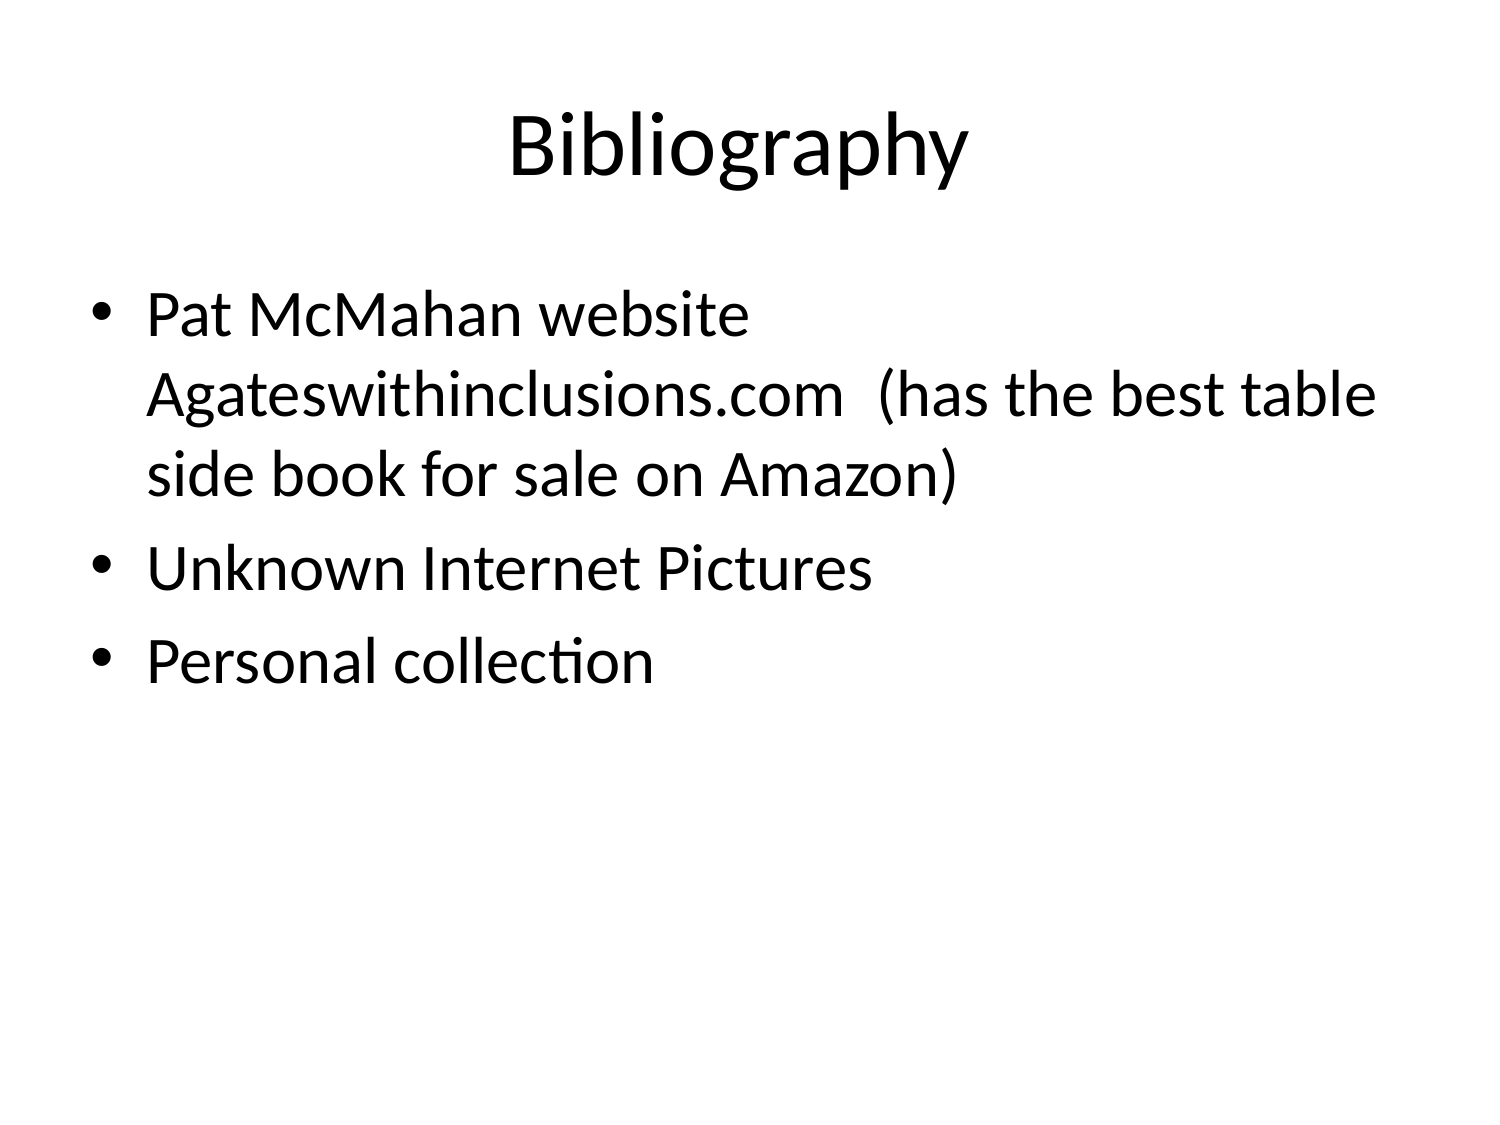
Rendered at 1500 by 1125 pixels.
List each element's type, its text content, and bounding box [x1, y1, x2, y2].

title Bibliography [75, 45, 1425, 233]
list Pat McMahan website Agateswithinclusions.com (has the best table side book for sale on Amazon) Unknown Internet Pictures Personal collection [75, 262, 1425, 1005]
